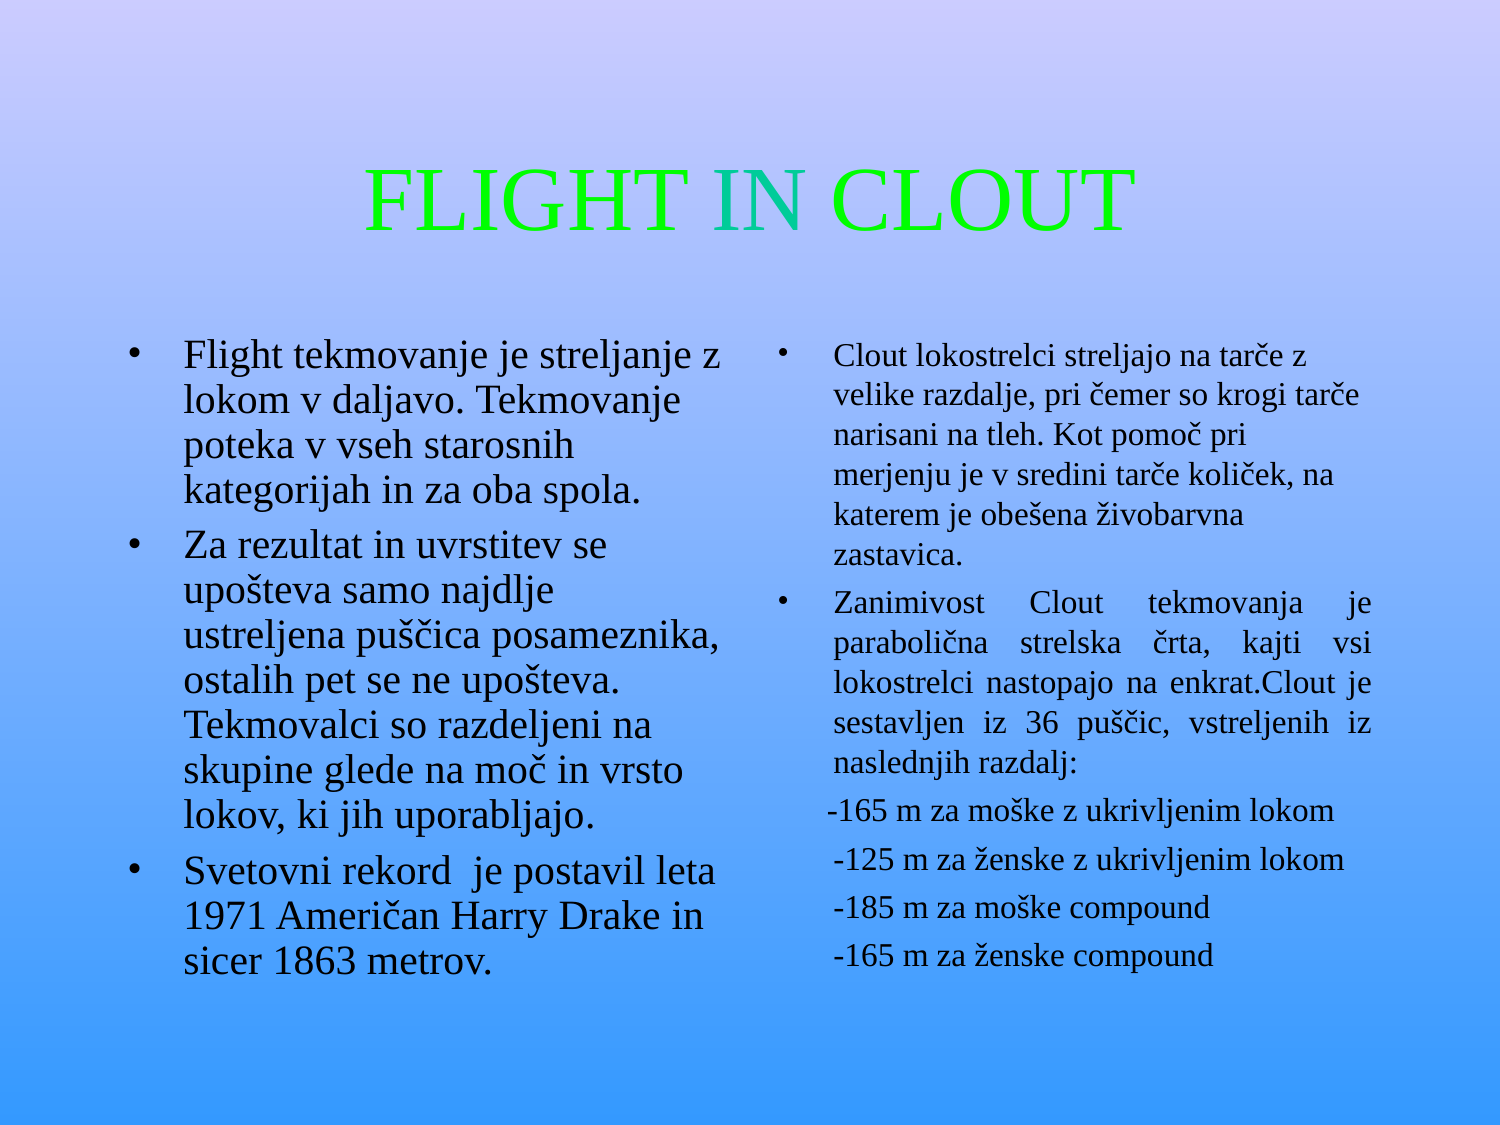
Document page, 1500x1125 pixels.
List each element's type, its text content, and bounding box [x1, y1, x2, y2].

title FLIGHT IN CLOUT [112, 99, 1388, 288]
list Clout lokostrelci streljajo na tarče z velike razdalje, pri čemer so krogi tarče narisani na tleh. Kot pomoč pri merjenju je v sredini tarče količek, na katerem je obešena živobarvna zastavica. Zanimivost Clout tekmovanja je parabolična strelska črta, kajti vsi lokostrelci nastopajo na enkrat.Clout je sestavljen iz 36 puščic, vstreljenih iz naslednjih razdalj: -165 m za moške z ukrivljenim lokom -125 m za ženske z ukrivljenim lokom -185 m za moške compound -165 m za ženske compound [762, 324, 1388, 1000]
list Flight tekmovanje je streljanje z lokom v daljavo. Tekmovanje poteka v vseh starosnih kategorijah in za oba spola. Za rezultat in uvrstitev se upošteva samo najdlje ustreljena puščica posameznika, ostalih pet se ne upošteva. Tekmovalci so razdeljeni na skupine glede na moč in vrsto lokov, ki jih uporabljajo. Svetovni rekord je postavil leta 1971 Američan Harry Drake in sicer 1863 metrov. [112, 324, 738, 1000]
